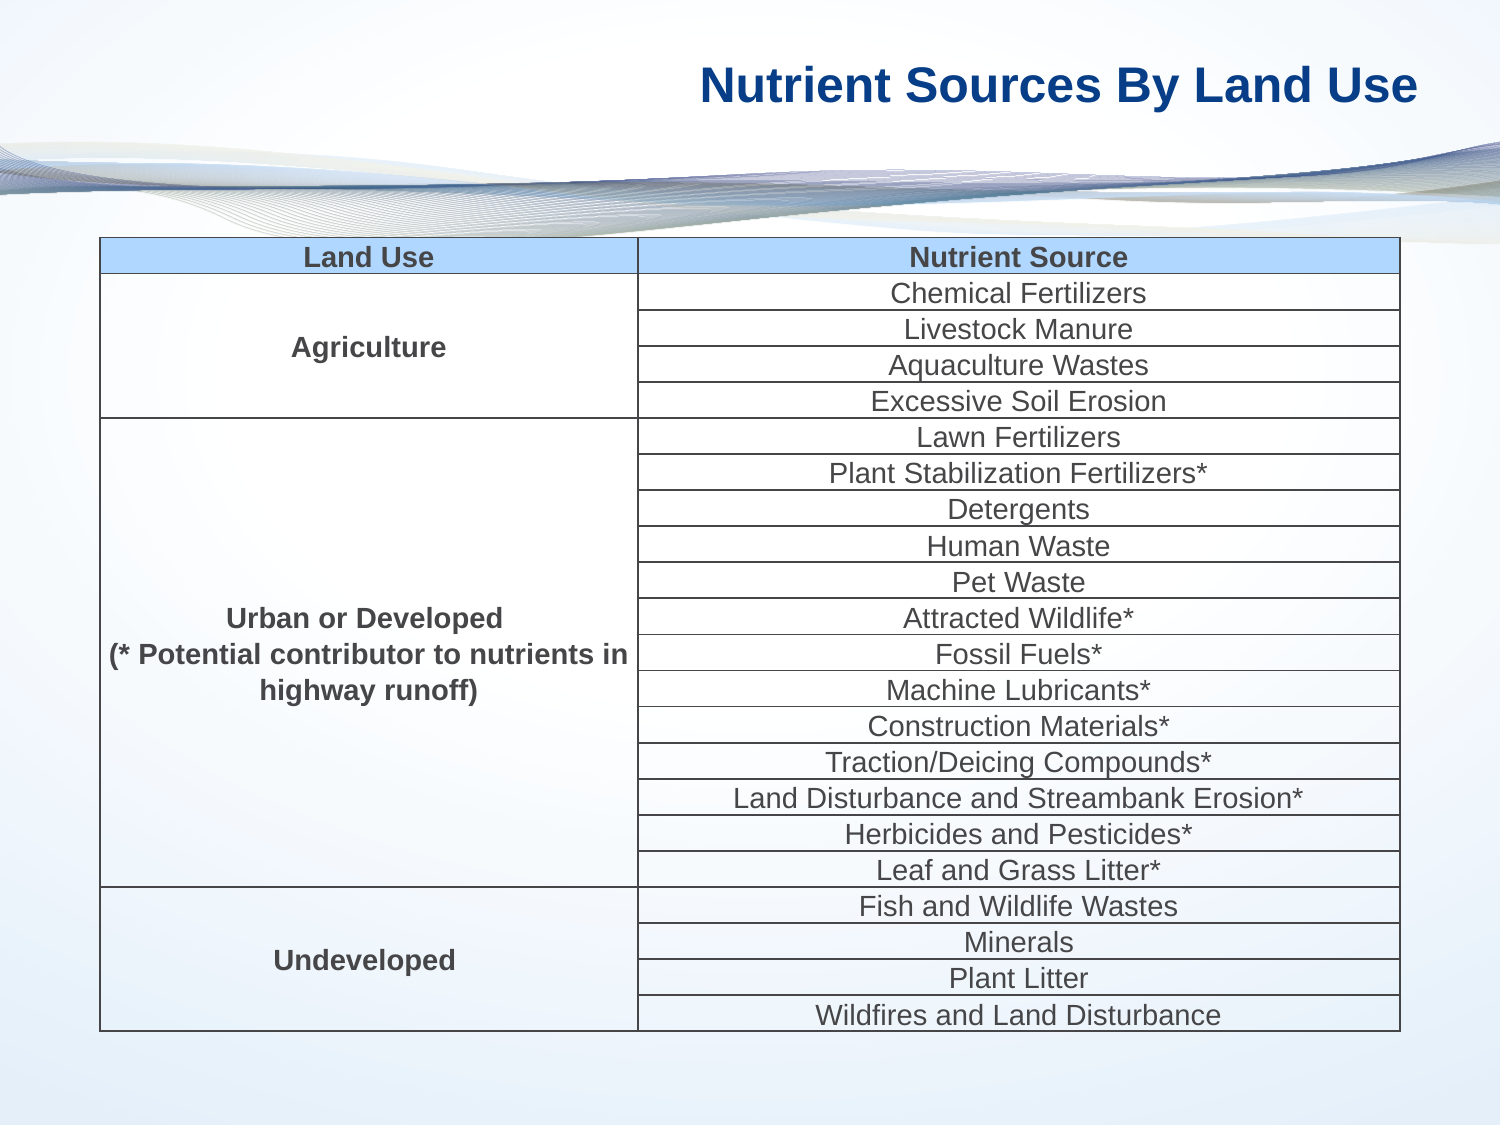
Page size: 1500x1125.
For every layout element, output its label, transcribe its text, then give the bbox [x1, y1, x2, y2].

table_cell Machine Lubricants* [639, 671, 1399, 706]
table_cell Agriculture [101, 274, 637, 417]
table_cell Detergents [639, 491, 1399, 525]
table_cell Human Waste [639, 527, 1399, 561]
table_cell Aquaculture Wastes [639, 347, 1399, 381]
table_cell Leaf and Grass Litter* [639, 852, 1399, 886]
table_cell Attracted Wildlife* [639, 599, 1399, 634]
table_cell Excessive Soil Erosion [639, 383, 1399, 417]
table_cell Urban or Developed (* Potential contributor to nutrients in highway runoff) [101, 419, 637, 886]
table_header Land Use [101, 238, 637, 273]
table_cell Fossil Fuels* [639, 635, 1399, 670]
title Nutrient Sources By Land Use [356, 12, 1426, 153]
table_cell Plant Stabilization Fertilizers* [639, 455, 1399, 489]
table_cell Undeveloped [101, 888, 637, 1030]
table_cell Fish and Wildlife Wastes [639, 888, 1399, 922]
table_cell Construction Materials* [639, 707, 1399, 742]
table_cell Herbicides and Pesticides* [639, 816, 1399, 850]
table_cell Lawn Fertilizers [639, 419, 1399, 453]
table_cell Livestock Manure [639, 311, 1399, 345]
table_cell Traction/Deicing Compounds* [639, 744, 1399, 778]
table_header Nutrient Source [639, 238, 1399, 273]
picture [0, 0, 1500, 1125]
table_cell Wildfires and Land Disturbance [639, 996, 1399, 1030]
table_cell Plant Litter [639, 960, 1399, 994]
table_cell Land Disturbance and Streambank Erosion* [639, 780, 1399, 814]
table_cell Minerals [639, 924, 1399, 958]
table_cell Pet Waste [639, 563, 1399, 597]
table_cell Chemical Fertilizers [639, 274, 1399, 309]
